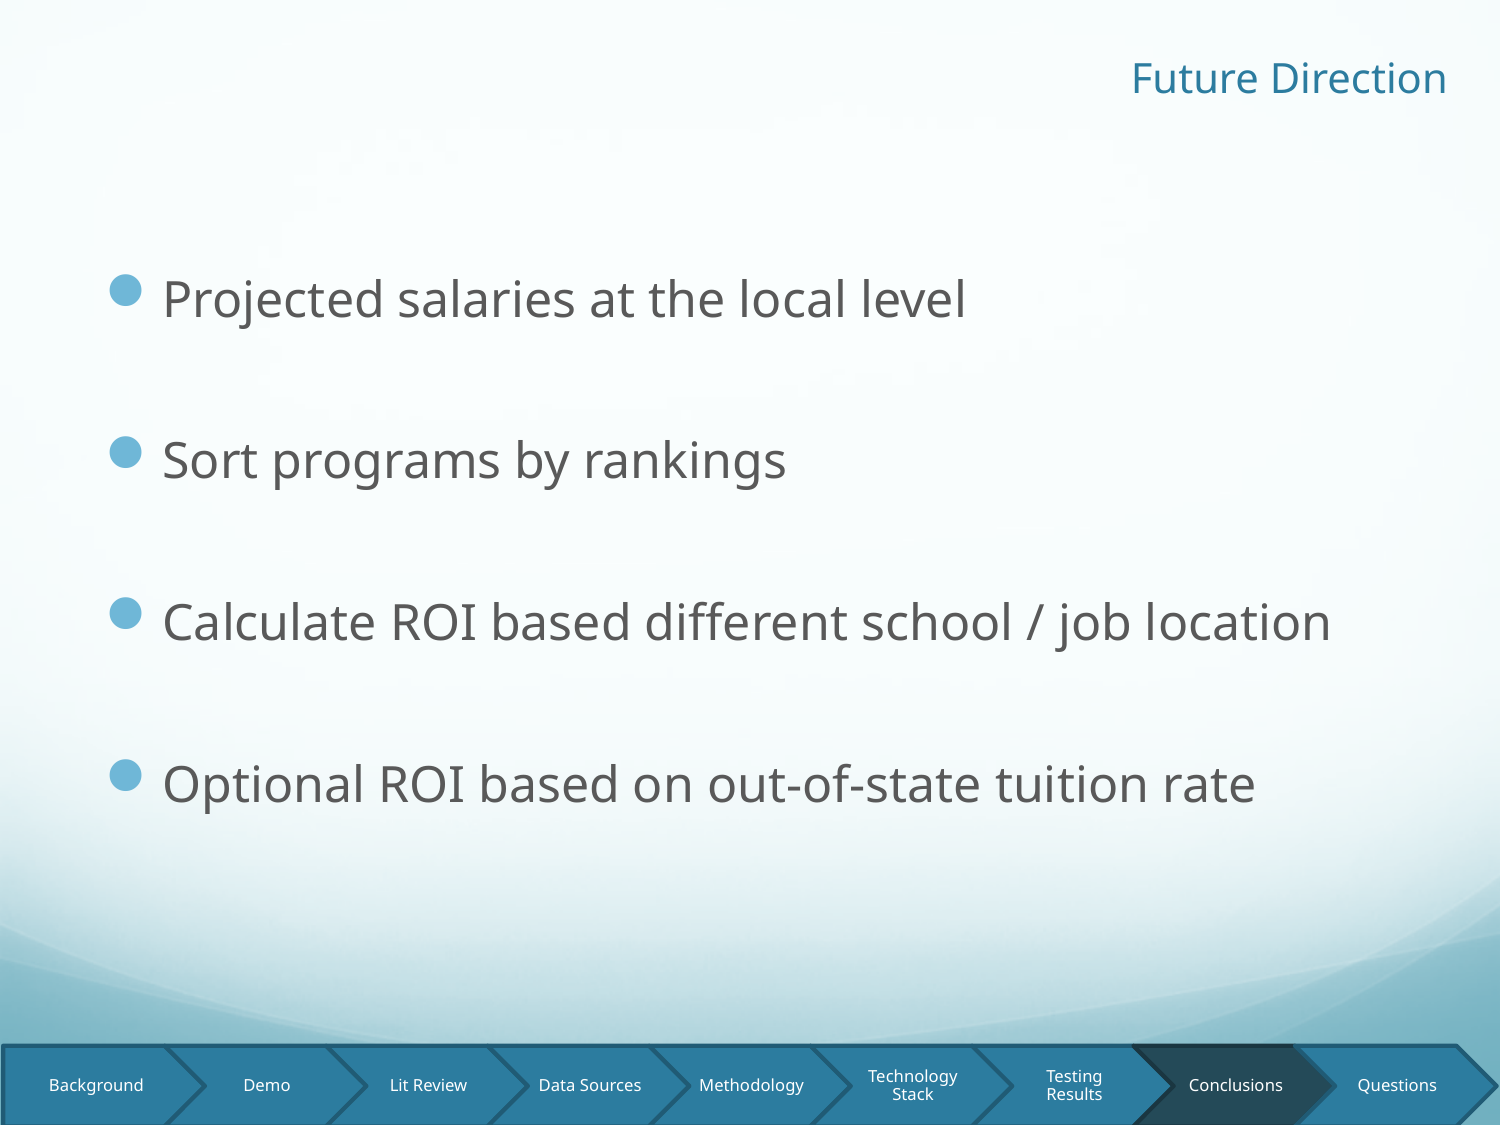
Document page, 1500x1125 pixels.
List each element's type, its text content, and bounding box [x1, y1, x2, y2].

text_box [2, 984, 1498, 1125]
list Projected salaries at the local level Sort programs by rankings Calculate ROI based different school / job location Optional ROI based on out-of-state tuition rate [90, 259, 1410, 851]
text_box Future Direction [2, 40, 1463, 110]
